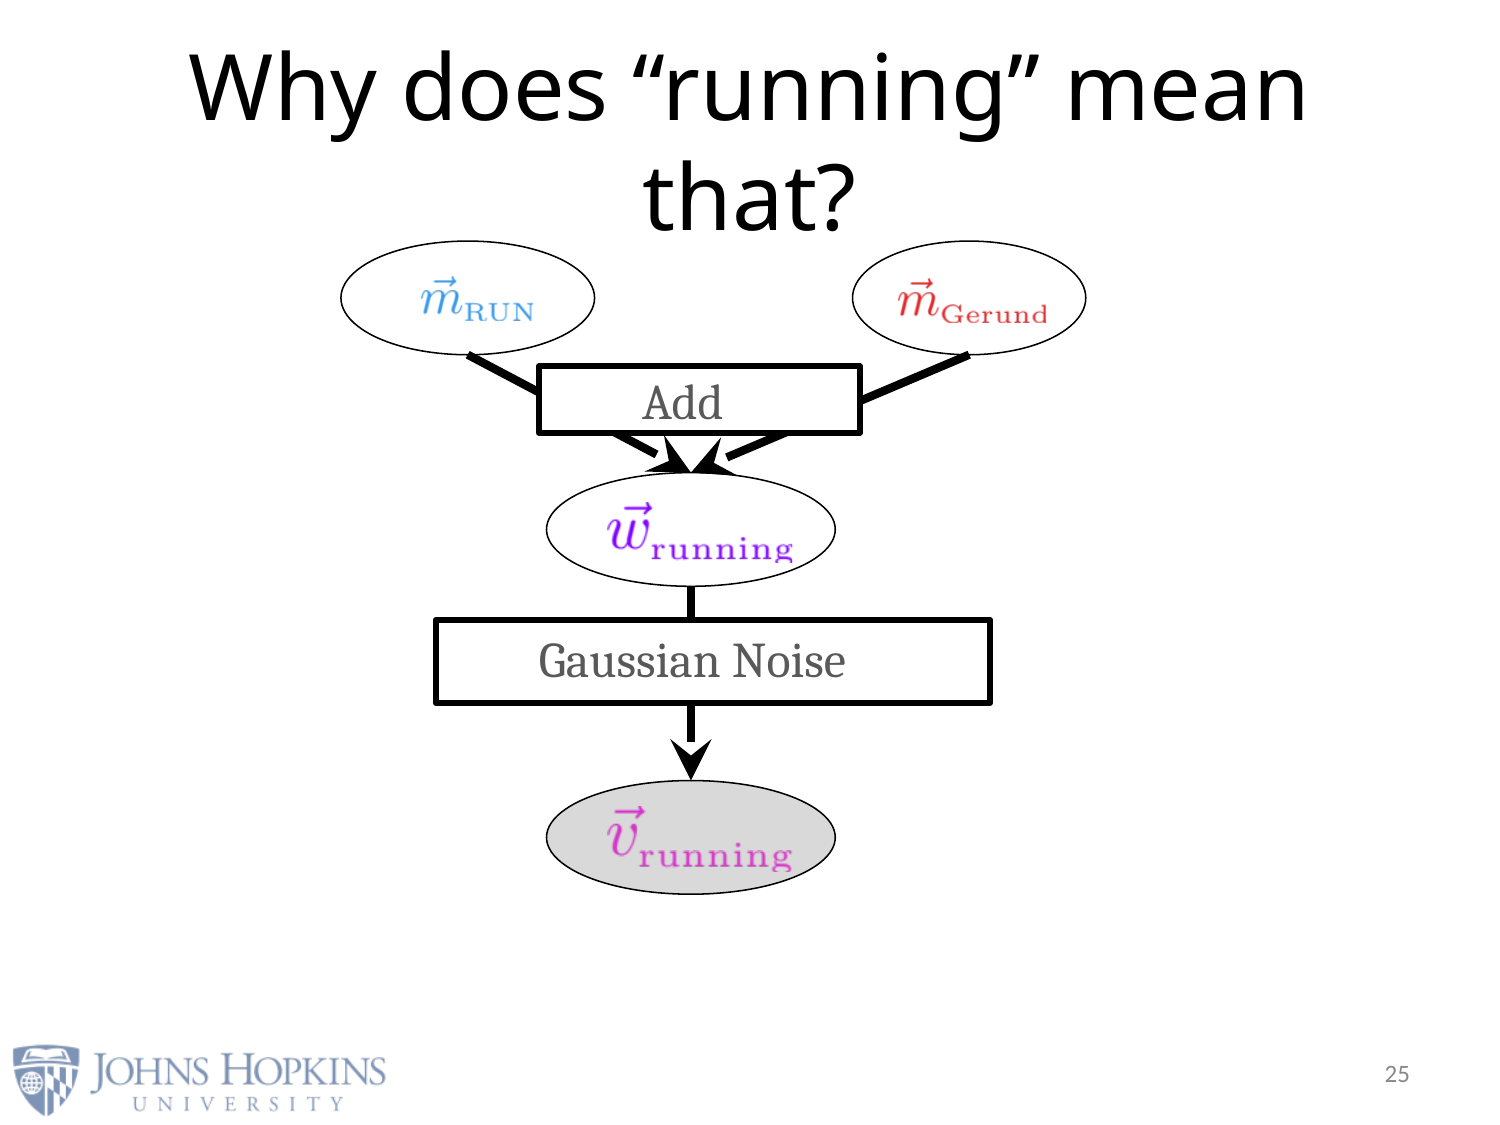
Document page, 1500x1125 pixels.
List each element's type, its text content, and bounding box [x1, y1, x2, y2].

text_box [546, 481, 836, 587]
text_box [467, 354, 692, 473]
text_box Gaussian Noise [695, 619, 990, 703]
slide_number 25 [1074, 1042, 1425, 1103]
picture [897, 277, 1047, 323]
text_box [692, 354, 970, 473]
text_box Gaussian Noise [435, 619, 686, 703]
text_box [340, 241, 595, 355]
title Why does “running” mean that? [75, 45, 1425, 233]
picture [606, 805, 793, 872]
picture [420, 274, 534, 321]
text_box [852, 241, 1086, 355]
text_box [546, 780, 836, 895]
picture [606, 502, 793, 563]
